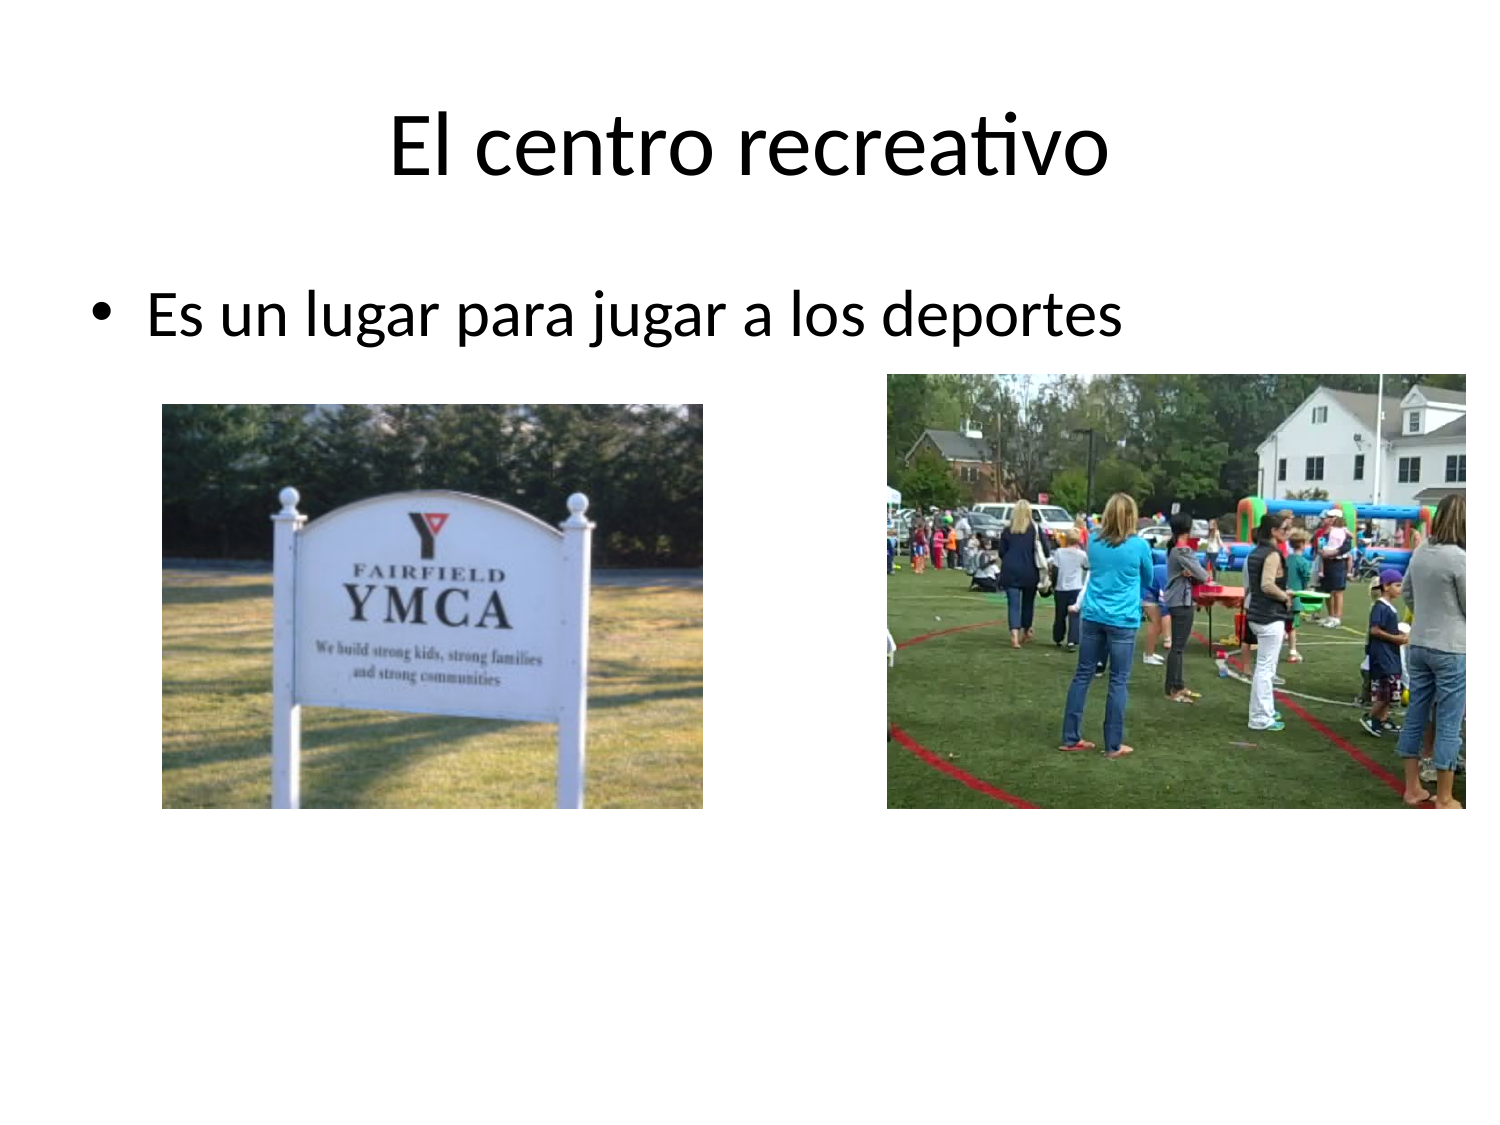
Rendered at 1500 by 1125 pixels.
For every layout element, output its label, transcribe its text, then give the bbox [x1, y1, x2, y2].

list Es un lugar para jugar a los deportes [75, 262, 1425, 1005]
picture [162, 404, 703, 810]
picture [887, 374, 1467, 809]
title El centro recreativo [75, 45, 1425, 233]
